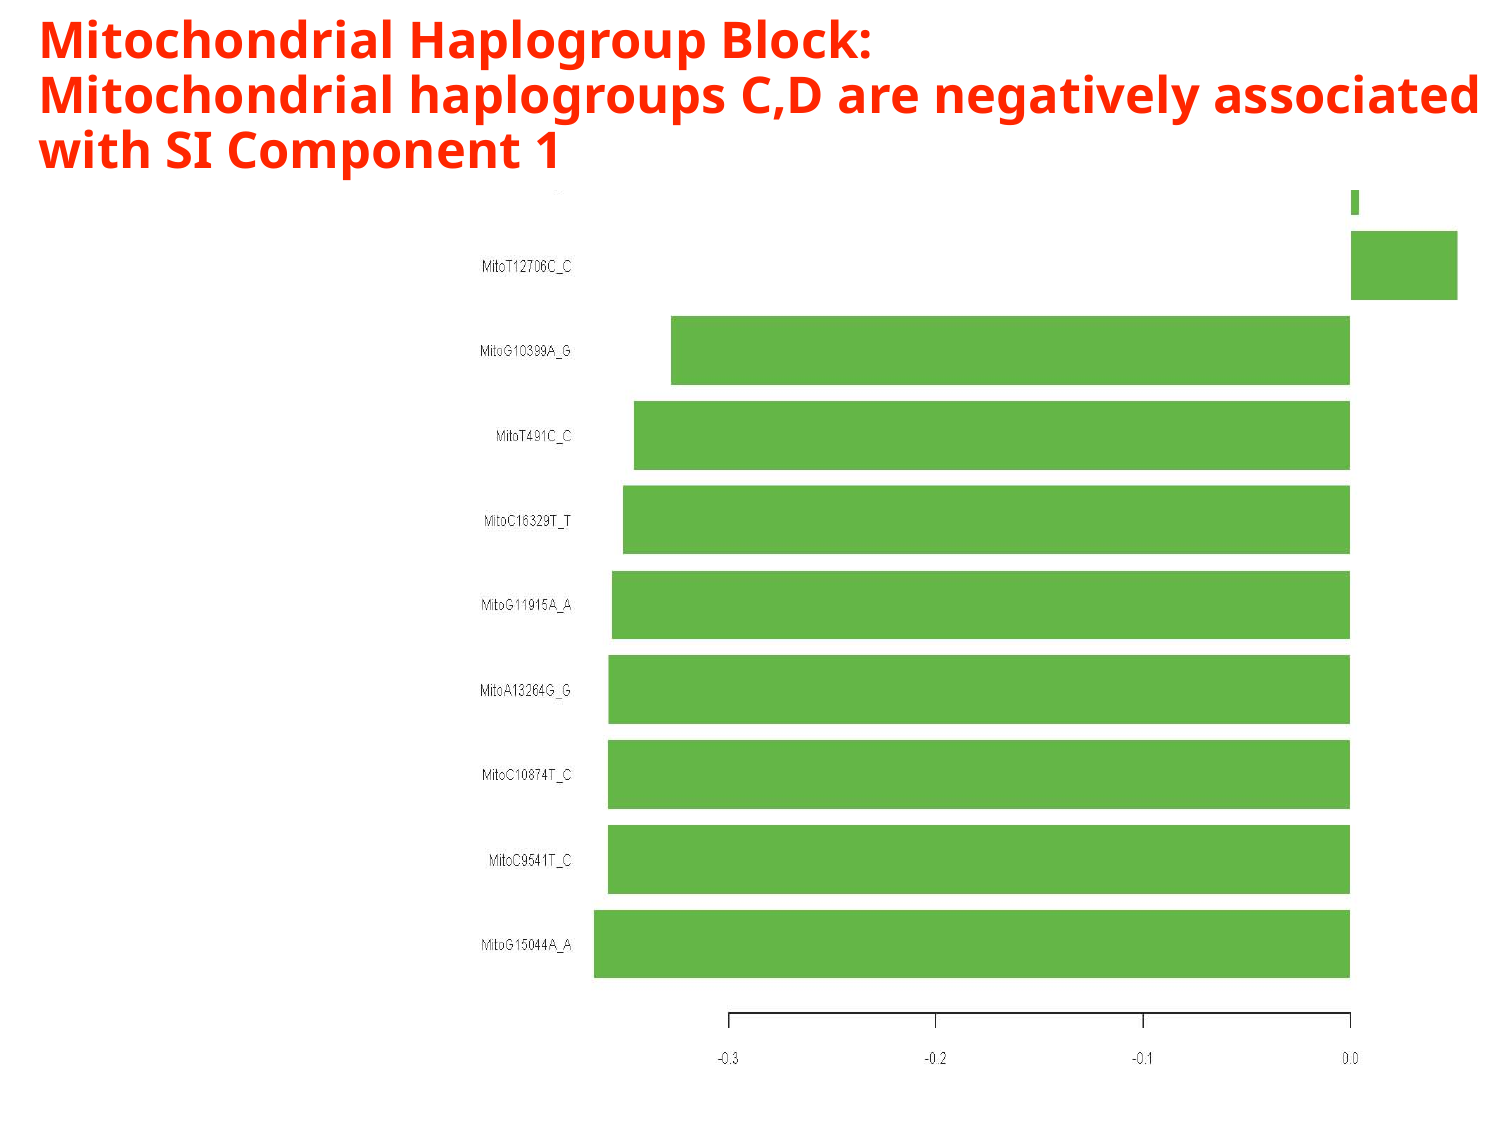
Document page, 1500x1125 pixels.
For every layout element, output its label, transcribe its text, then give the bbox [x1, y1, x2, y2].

text_box Mitochondrial Haplogroup Block: Mitochondrial haplogroups C,D are negatively associated with SI Component 1 [23, 7, 445, 190]
picture [445, 0, 1500, 1125]
